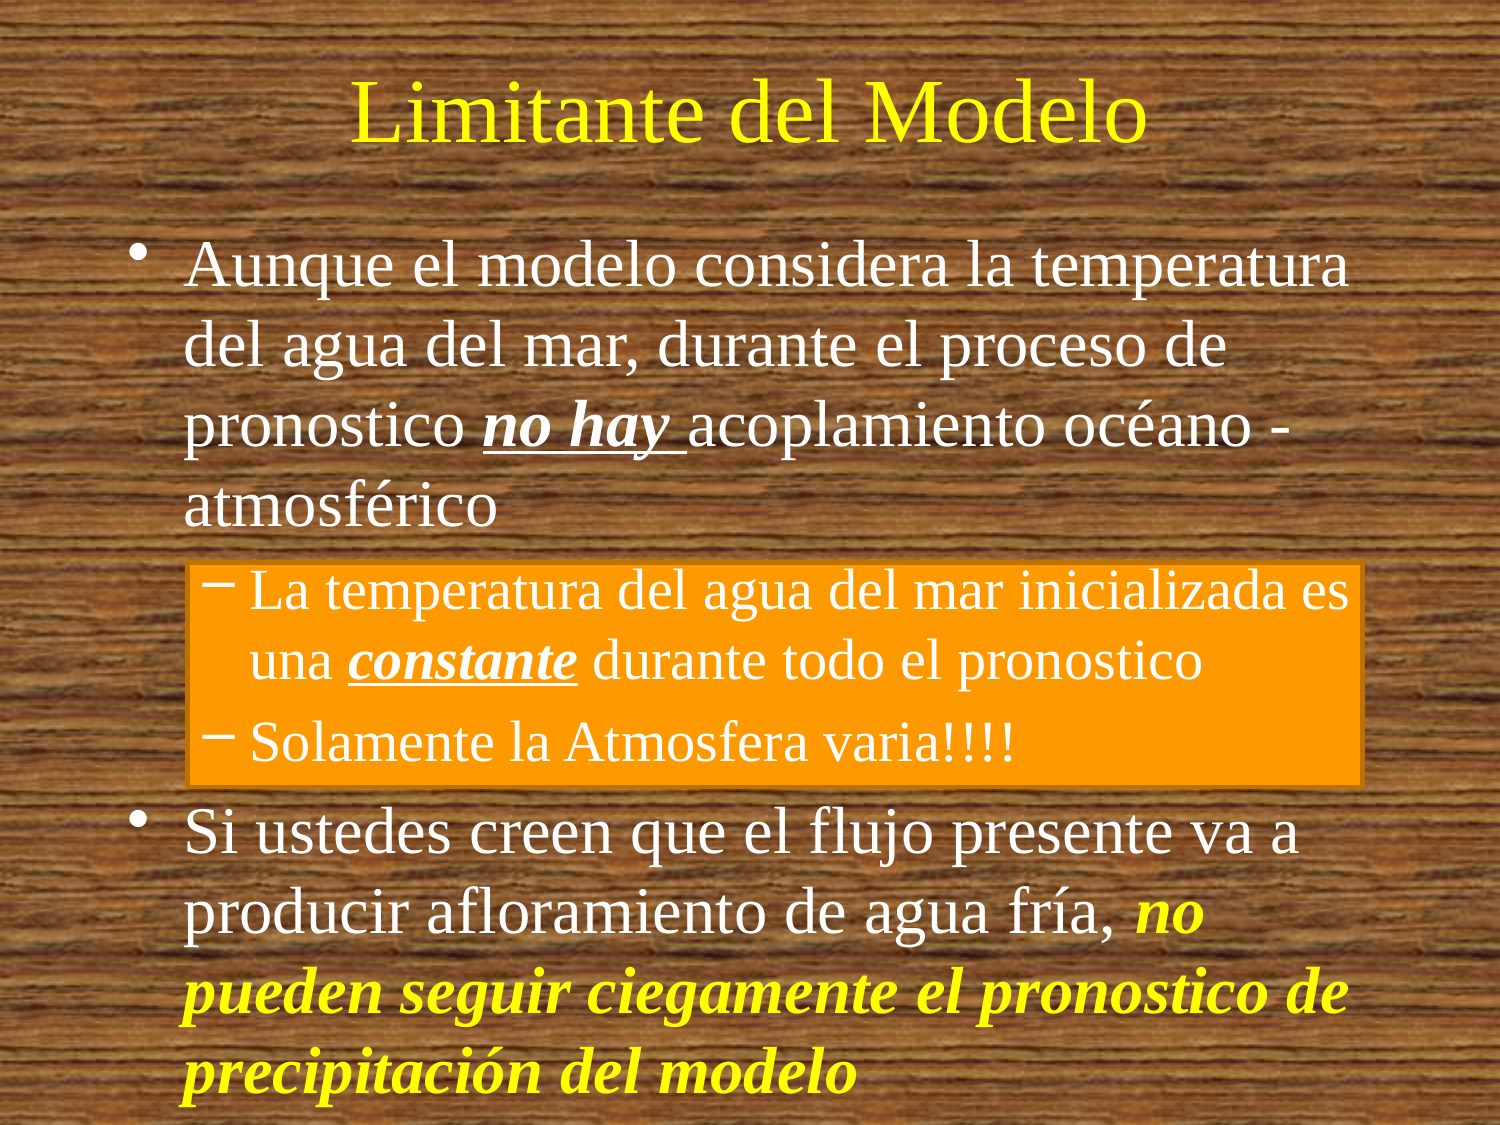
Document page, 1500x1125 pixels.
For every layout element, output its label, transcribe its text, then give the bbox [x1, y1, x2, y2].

picture [0, 0, 1500, 1125]
title Limitante del Modelo [112, 12, 1388, 200]
list Aunque el modelo considera la temperatura del agua del mar, durante el proceso de pronostico no hay acoplamiento océano -atmosférico La temperatura del agua del mar inicializada es una constante durante todo el pronostico Solamente la Atmosfera varia!!!! Si ustedes creen que el flujo presente va a producir afloramiento de agua fría, no pueden seguir ciegamente el pronostico de precipitación del modelo [112, 212, 1388, 888]
